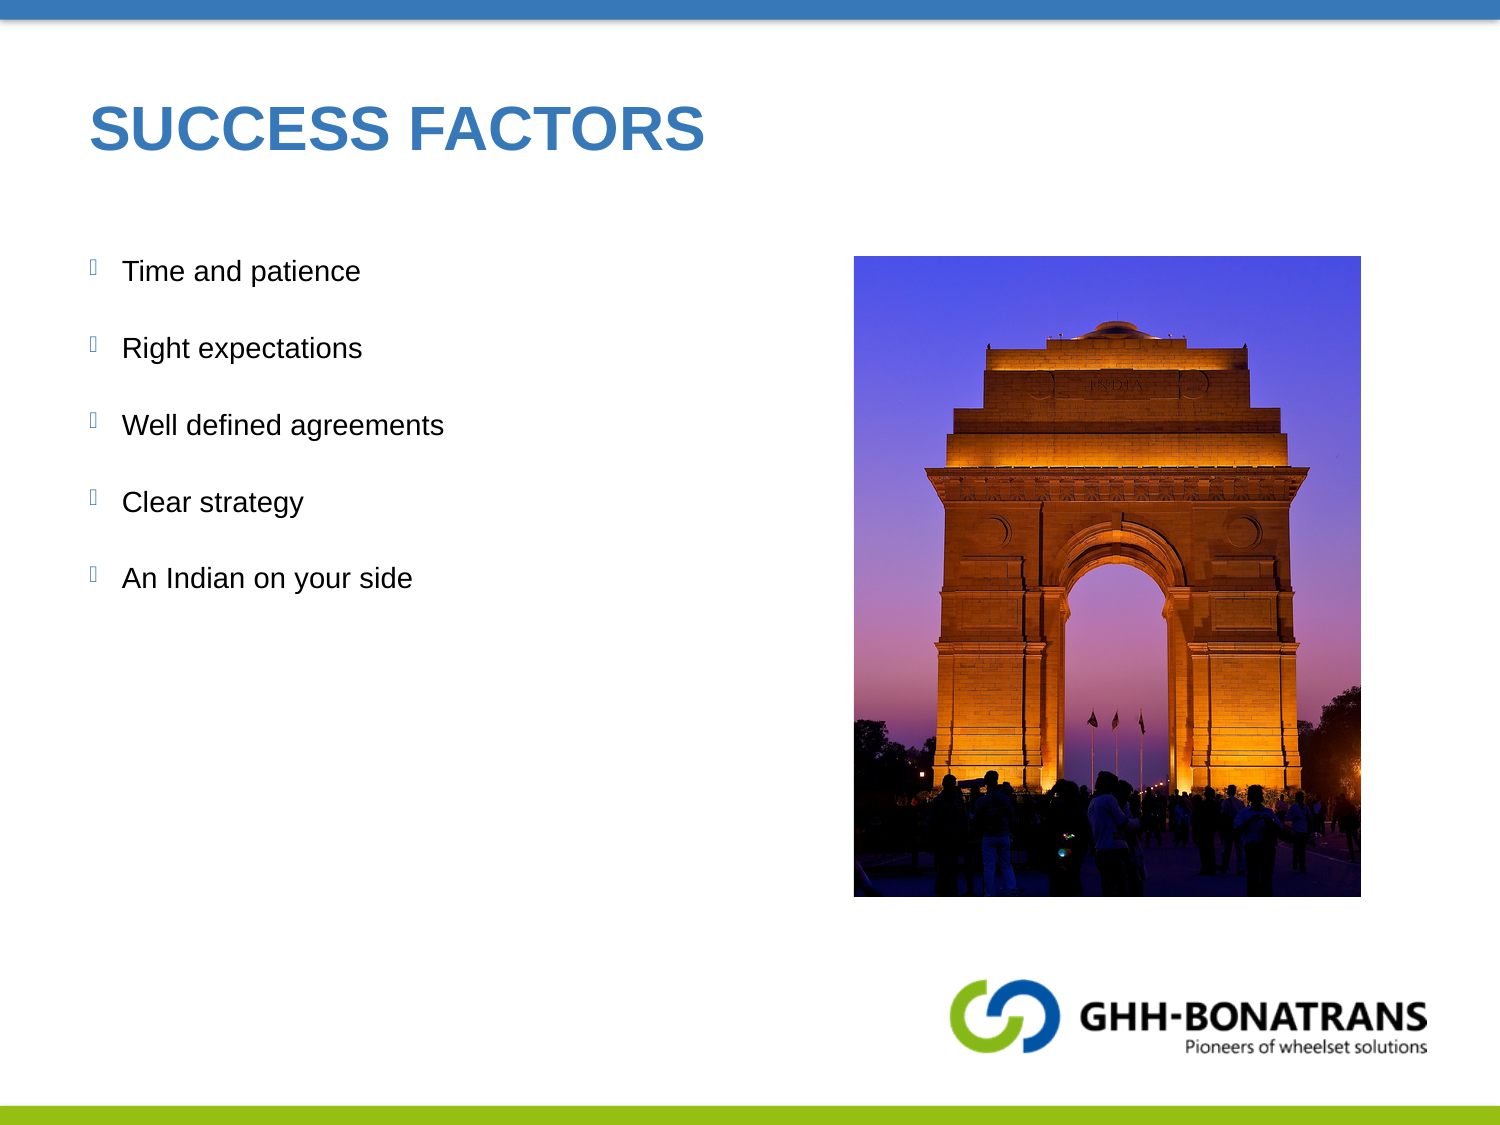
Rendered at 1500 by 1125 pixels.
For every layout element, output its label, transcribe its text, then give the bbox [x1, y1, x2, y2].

title SUCCESS FACTORS [89, 80, 1451, 187]
text_box [0, 0, 1500, 20]
picture [928, 950, 1427, 1071]
picture [853, 255, 1362, 897]
text_box Time and patience Right expectations Well defined agreements Clear strategy An Indian on your side [89, 241, 1451, 984]
text_box [0, 1105, 1500, 1125]
